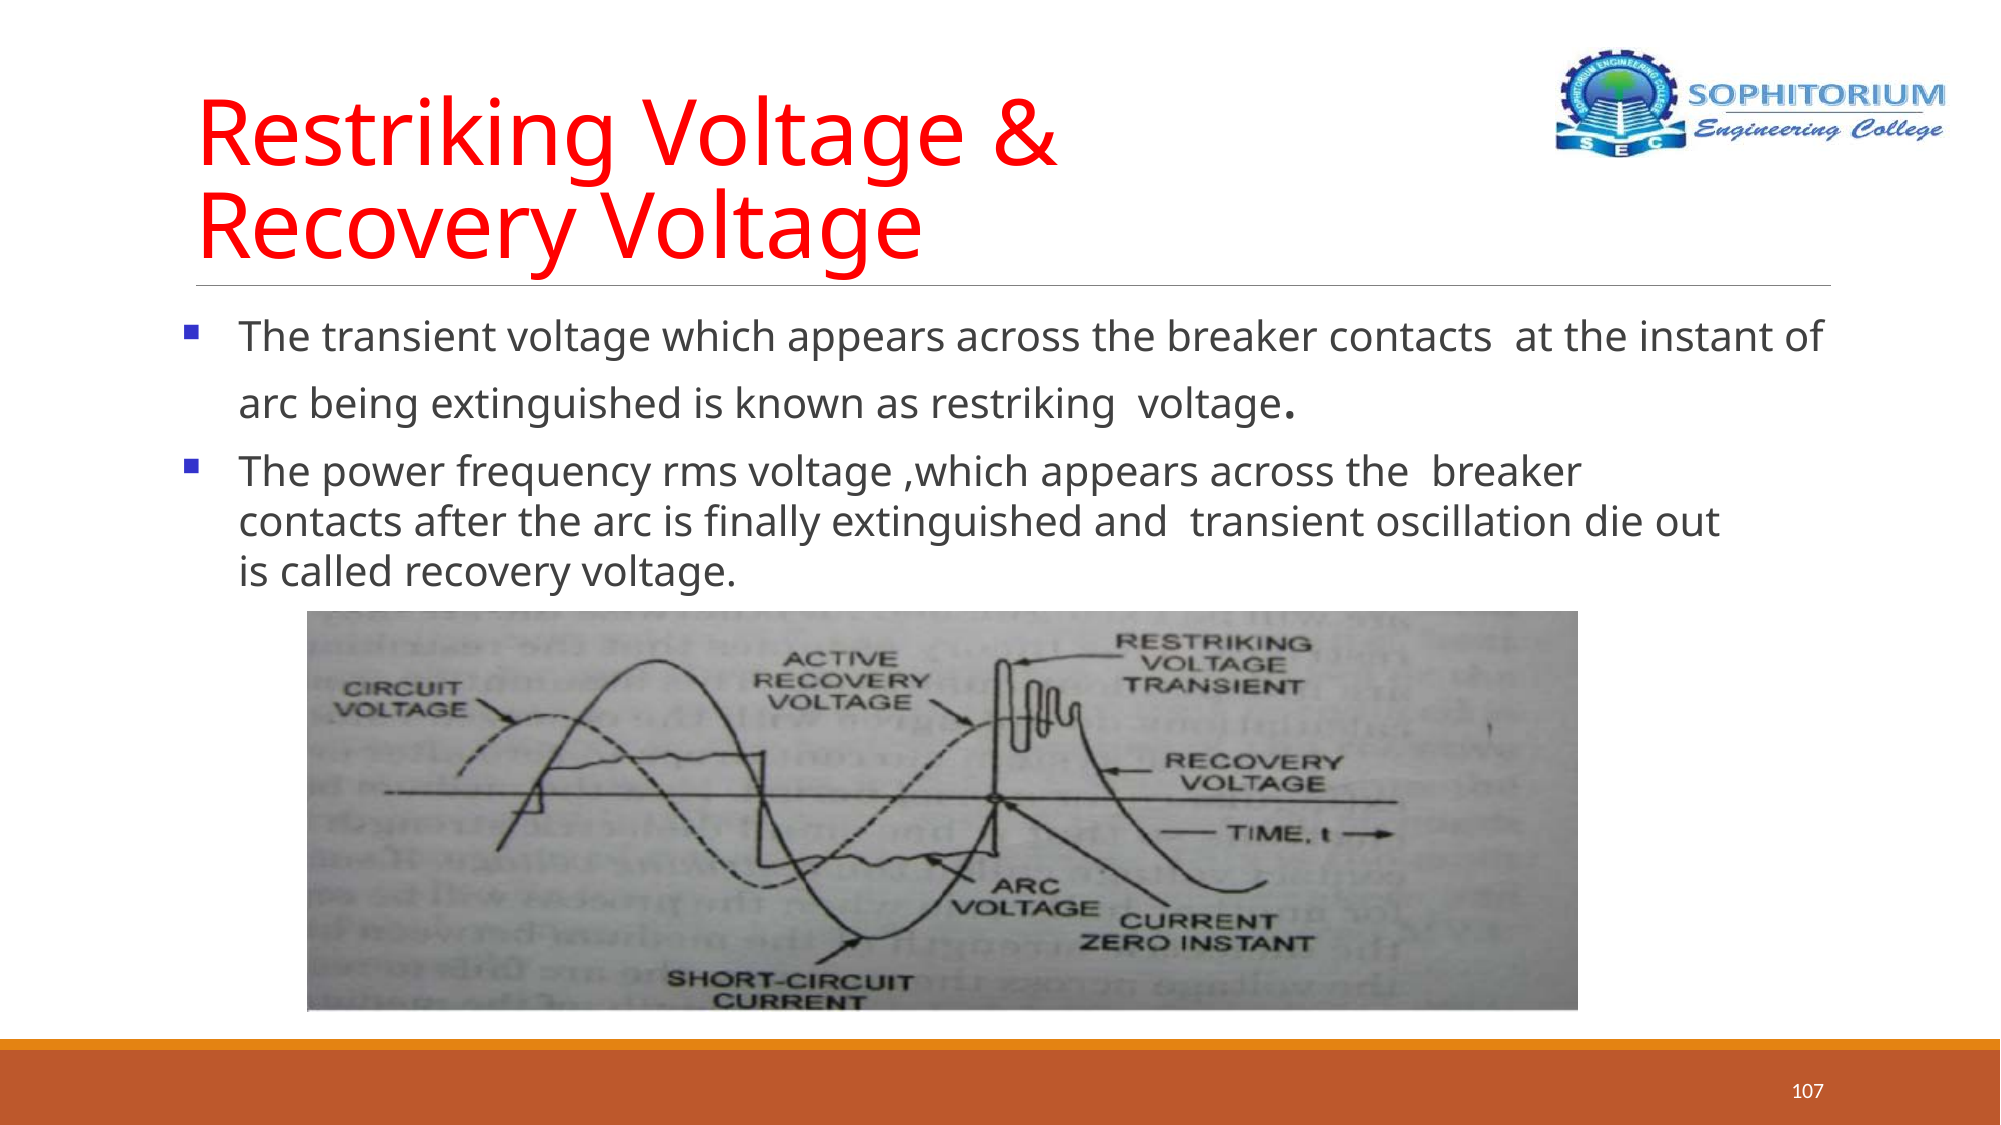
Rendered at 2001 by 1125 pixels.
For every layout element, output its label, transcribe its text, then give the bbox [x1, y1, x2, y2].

picture [1555, 46, 1951, 158]
picture [306, 611, 1578, 1012]
list The transient voltage which appears across the breaker contacts at the instant of arc being extinguished is known as restriking voltage. The power frequency rms voltage ,which appears across the breaker contacts after the arc is finally extinguished and transient oscillation die out is called recovery voltage. [180, 302, 1830, 963]
title Restriking Voltage & Recovery Voltage [180, 47, 1409, 285]
slide_number 107 [1624, 1059, 1840, 1120]
